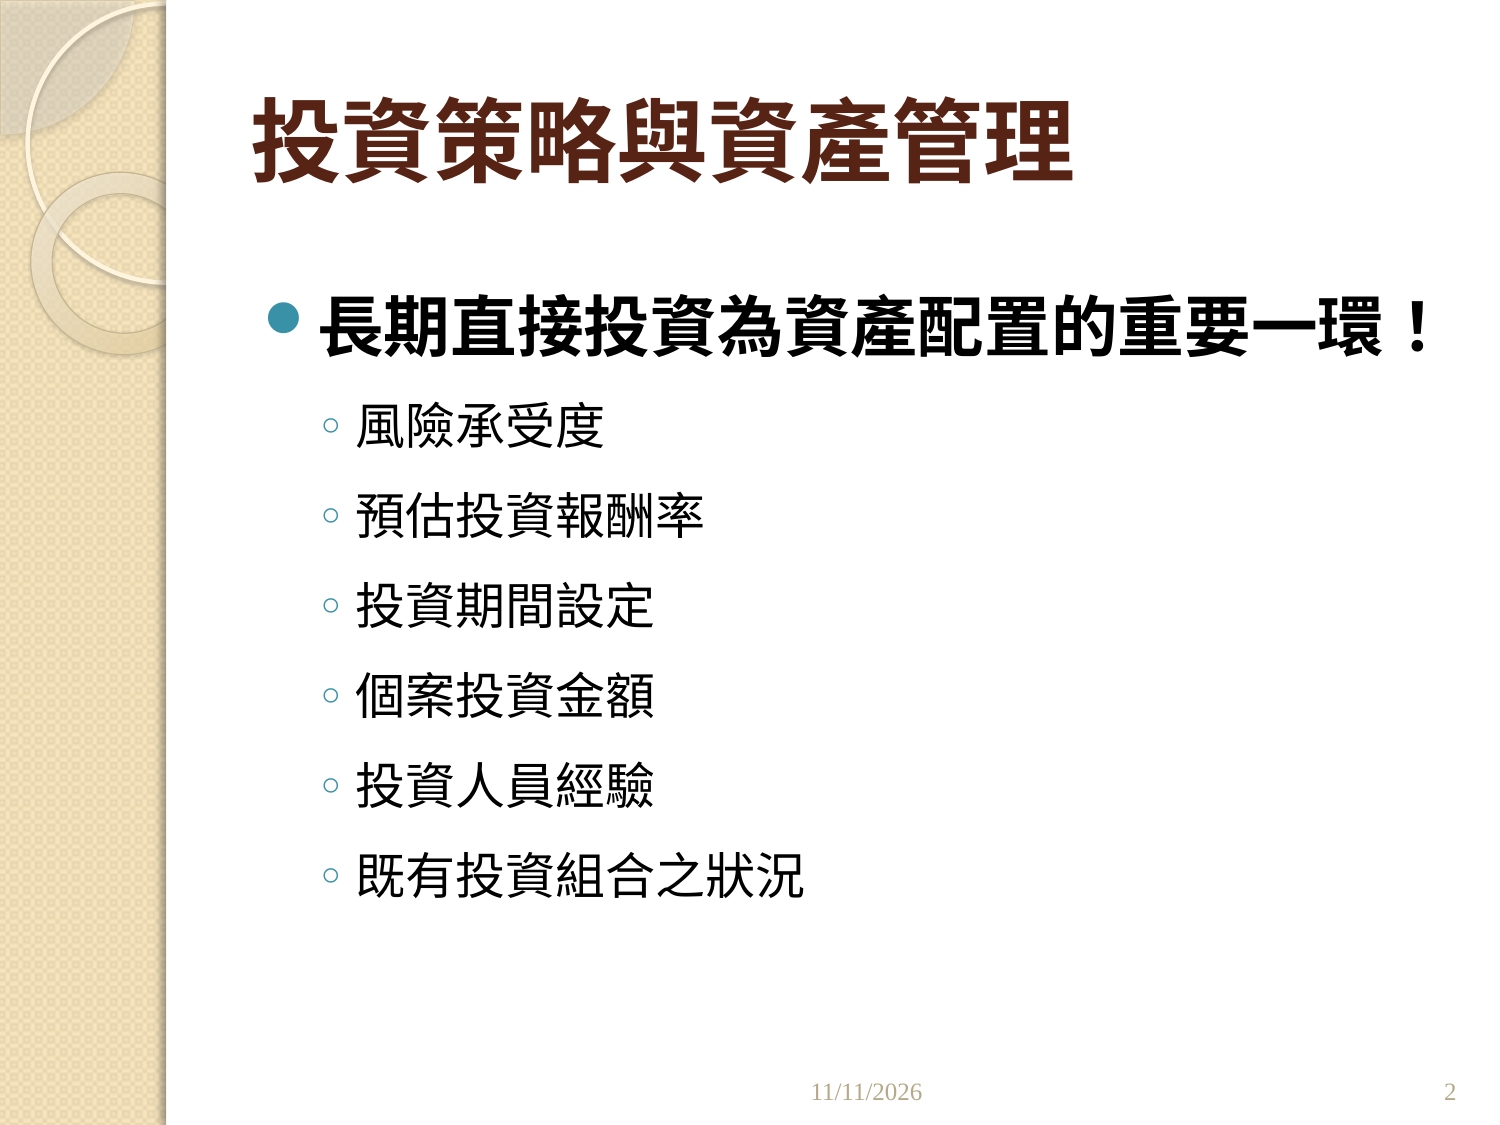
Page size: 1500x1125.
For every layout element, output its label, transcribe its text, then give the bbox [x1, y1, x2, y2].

title 投資策略與資產管理 [235, 45, 1466, 233]
list 長期直接投資為資產配置的重要一環！ 風險承受度 預估投資報酬率 投資期間設定 個案投資金額 投資人員經驗 既有投資組合之狀況 [235, 237, 1466, 1025]
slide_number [587, 1034, 938, 1113]
slide_number 2 [1413, 1034, 1488, 1113]
